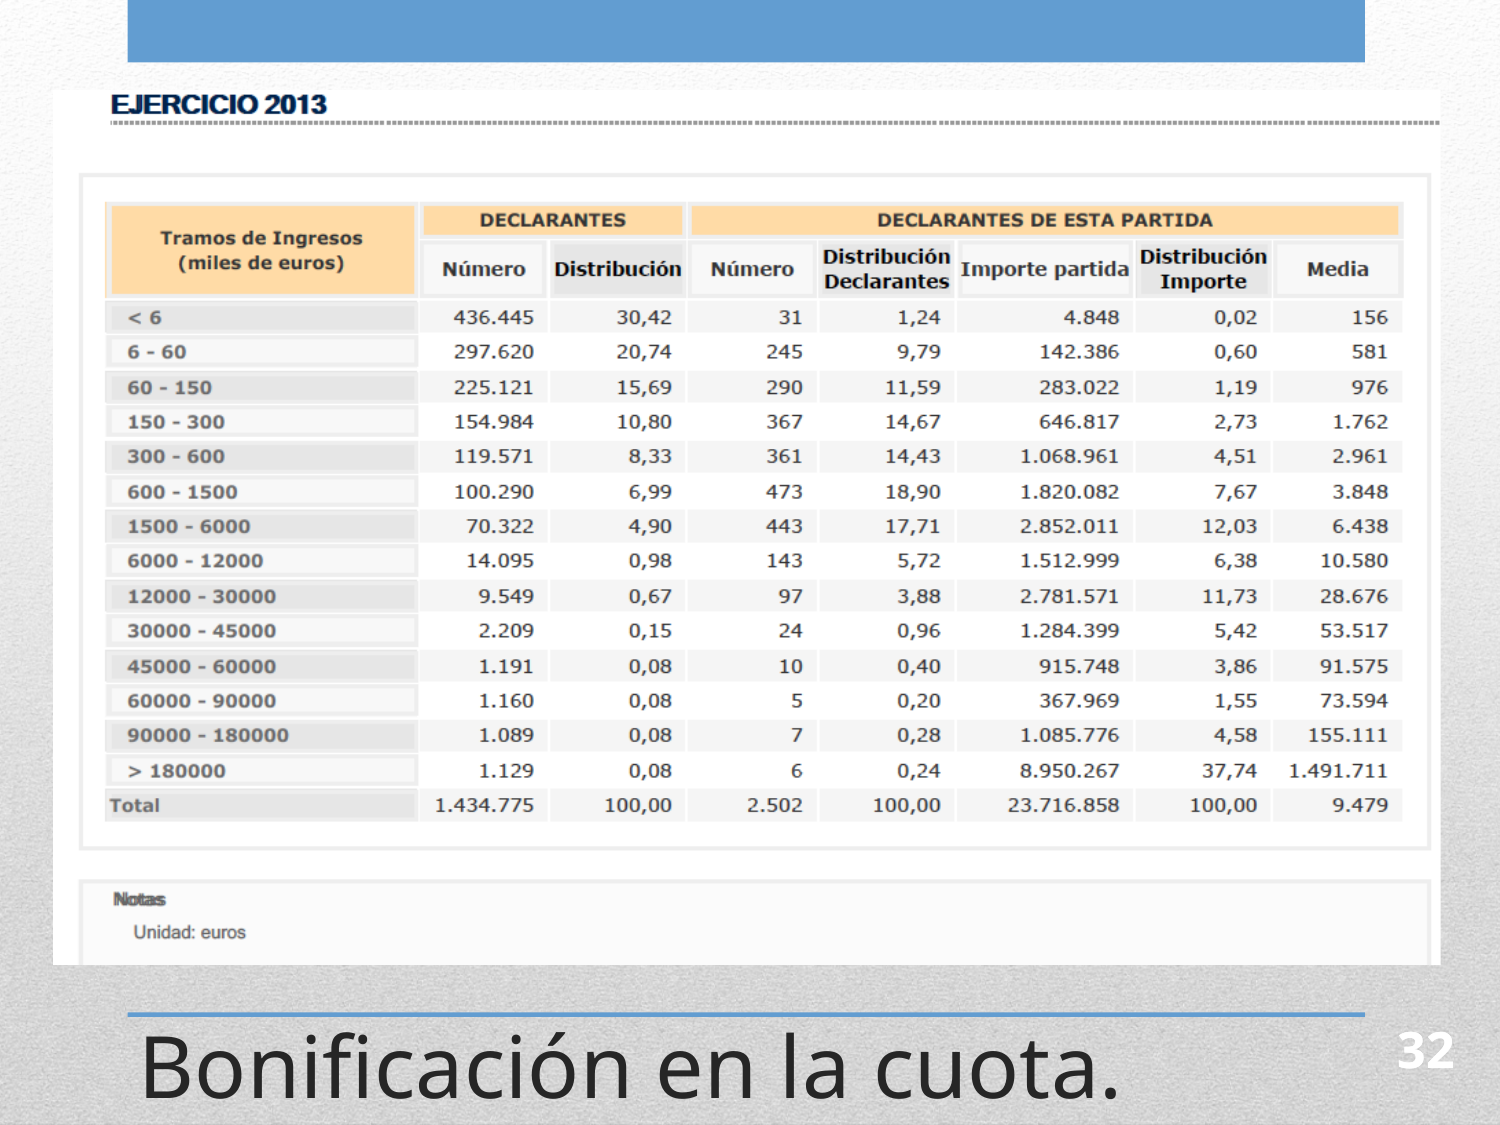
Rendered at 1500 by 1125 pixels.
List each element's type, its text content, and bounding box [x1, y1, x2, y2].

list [52, 89, 1442, 965]
title Bonificación en la cuota. [123, 1003, 1237, 1124]
